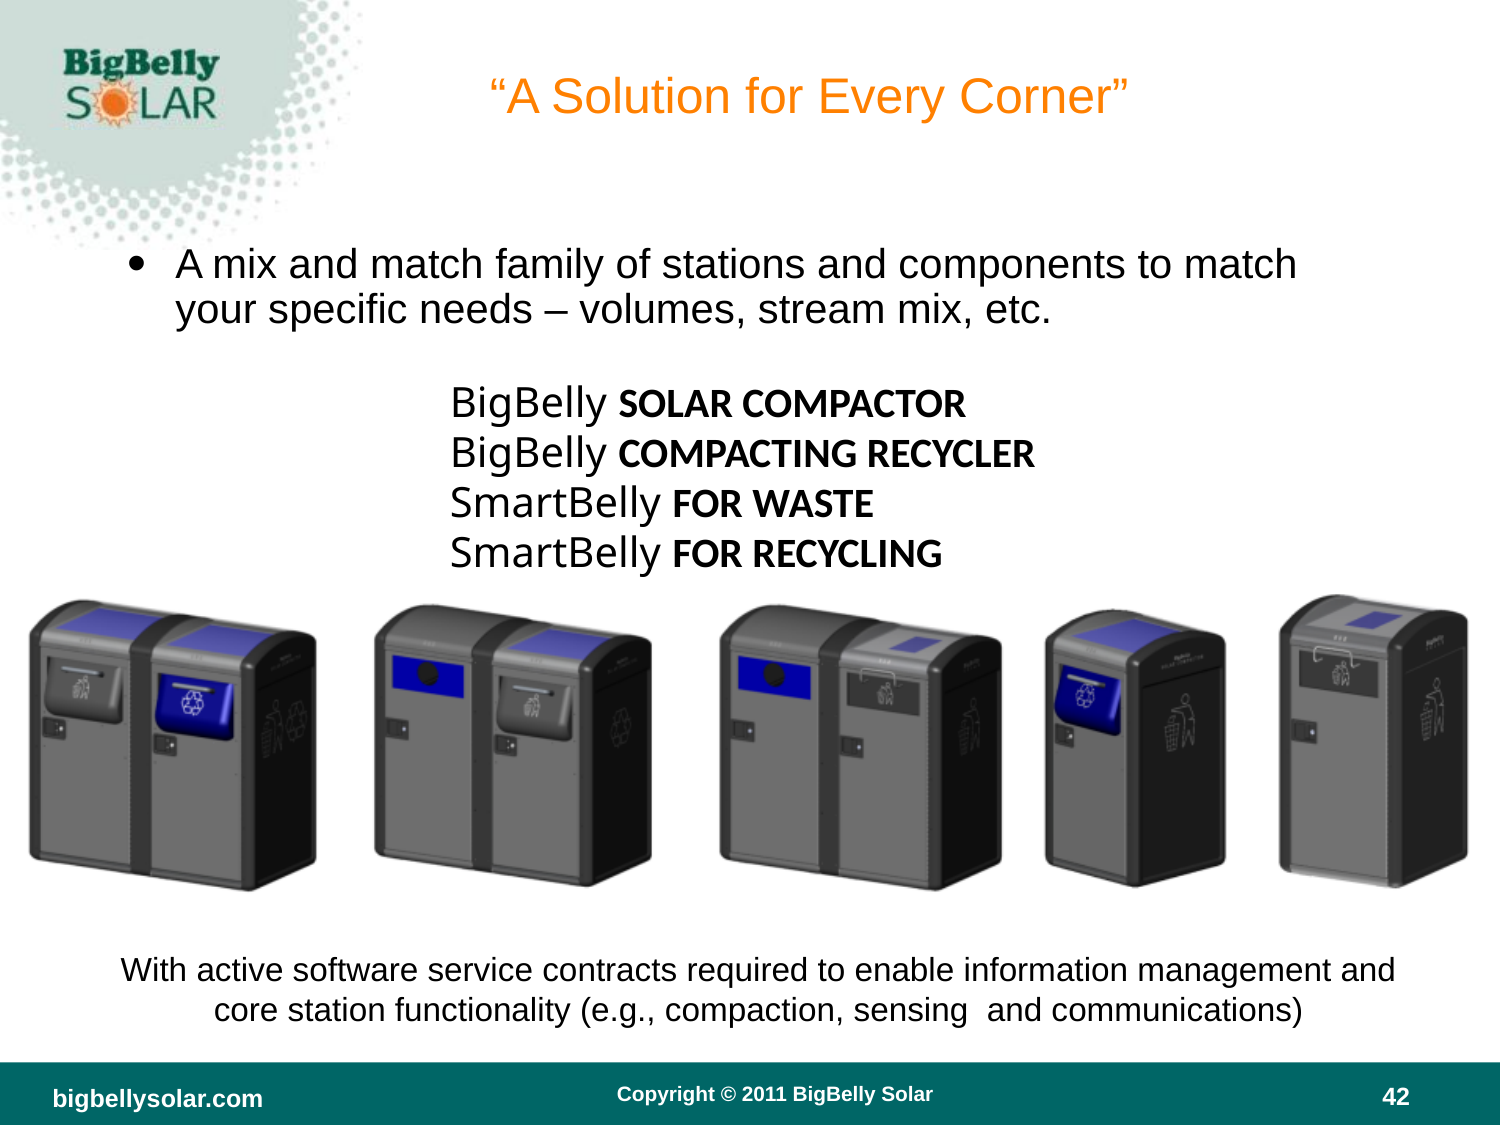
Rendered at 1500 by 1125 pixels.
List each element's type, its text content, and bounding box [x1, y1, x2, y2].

picture [712, 593, 1013, 898]
picture [362, 593, 664, 898]
title “A Solution for Every Corner” [474, 62, 1388, 132]
text_box BigBelly SOLAR COMPACTOR BigBelly COMPACTING RECYCLER SmartBelly FOR WASTE SmartBelly FOR RECYCLING [435, 368, 1112, 683]
text_box With active software service contracts required to enable information management and core station functionality (e.g., compaction, sensing and communications) [82, 940, 1437, 1036]
picture [0, 0, 363, 250]
picture [1016, 593, 1251, 898]
picture [1257, 593, 1488, 898]
list A mix and match family of stations and components to match your specific needs – volumes, stream mix, etc. [112, 234, 1401, 342]
picture [5, 593, 337, 898]
